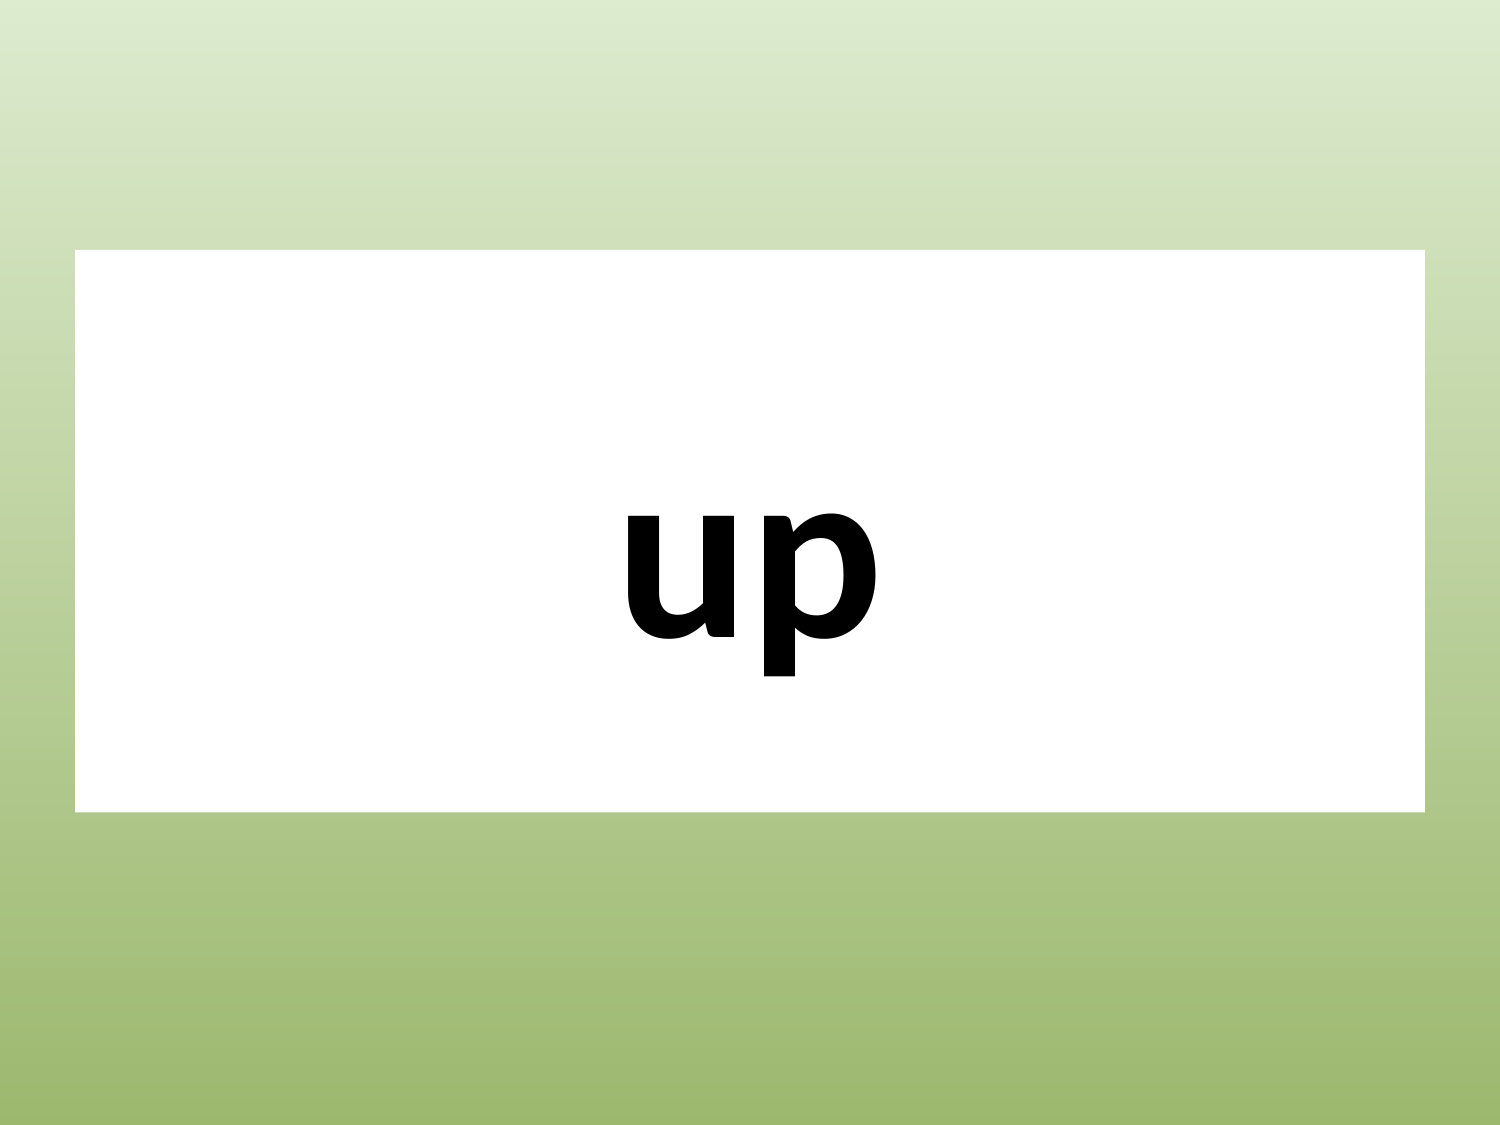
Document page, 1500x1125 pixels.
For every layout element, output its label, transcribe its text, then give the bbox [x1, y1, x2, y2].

list up [75, 249, 1425, 813]
